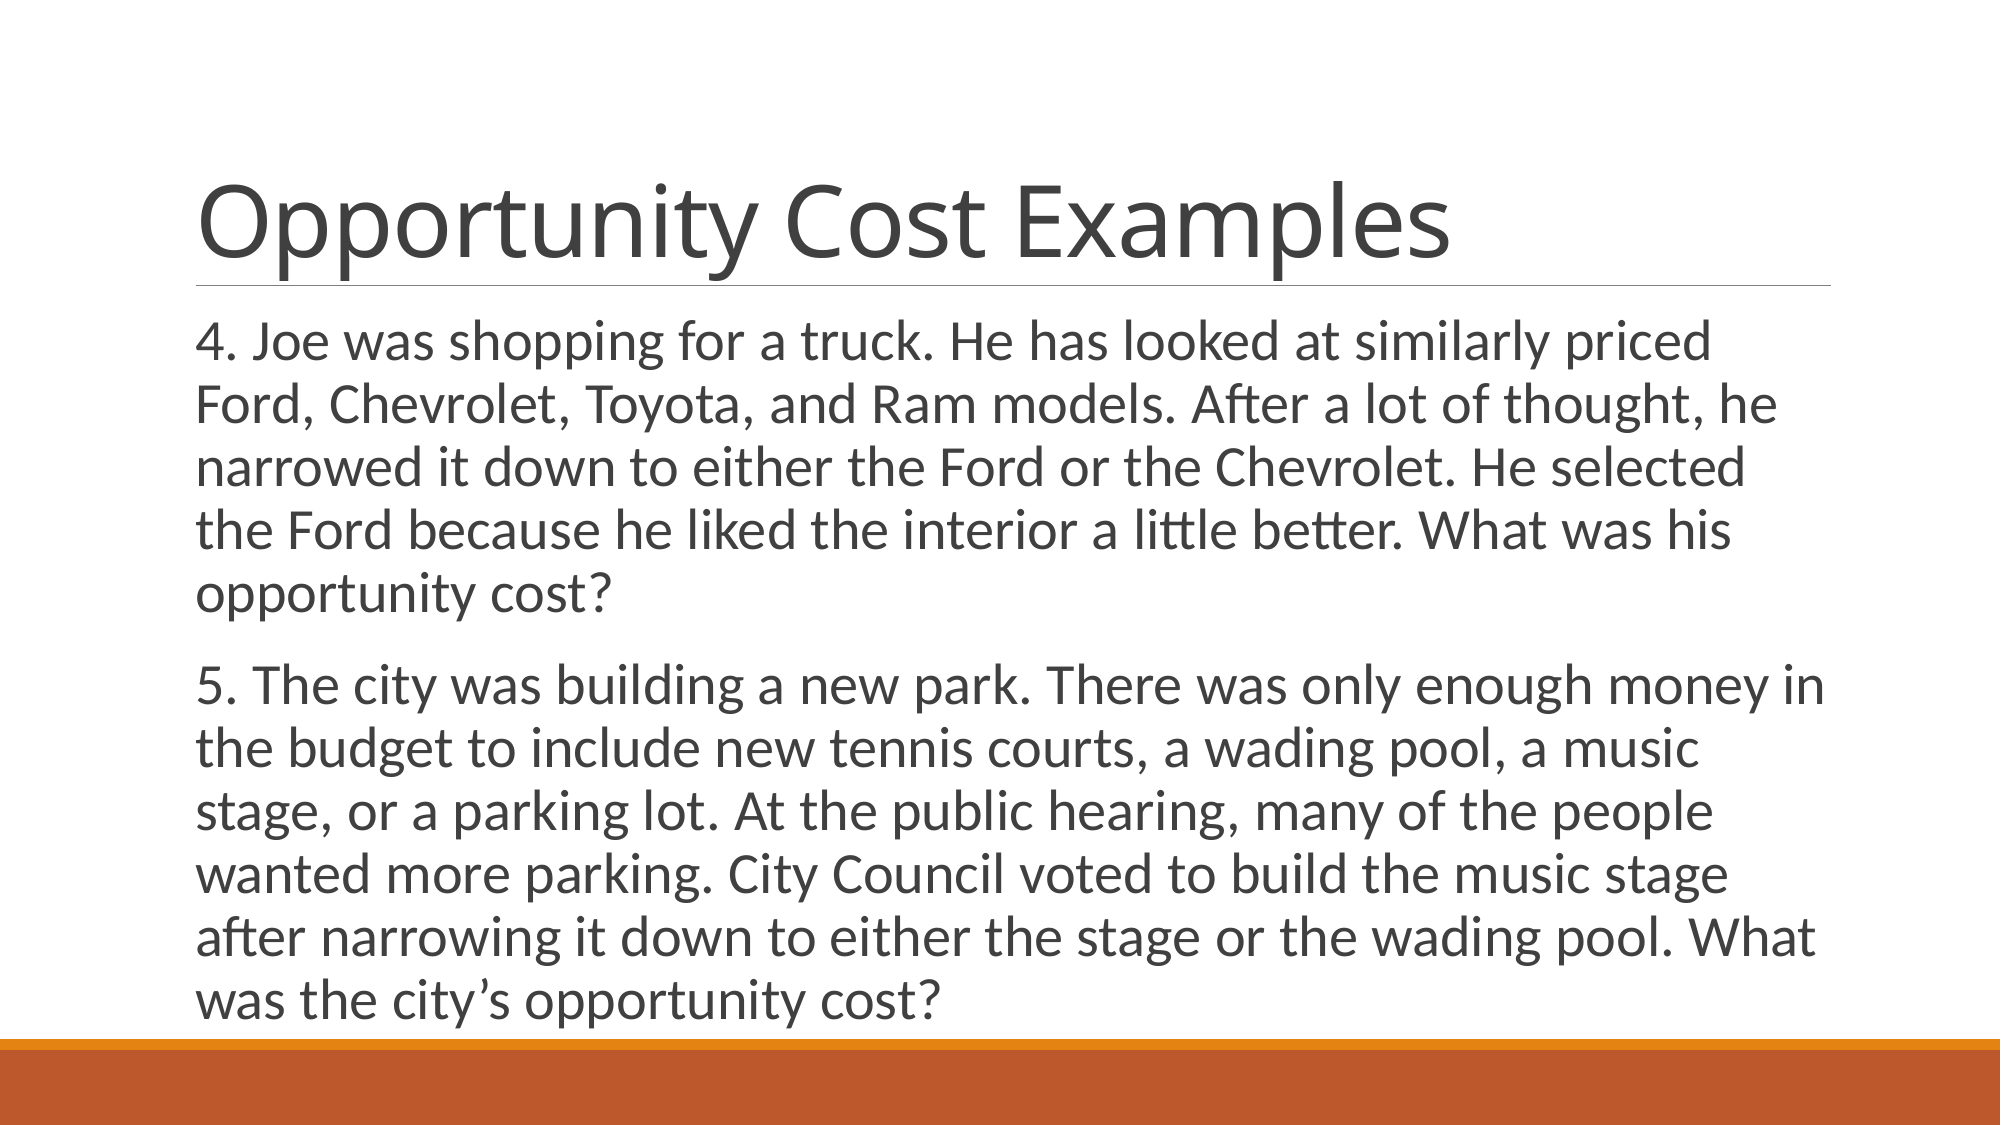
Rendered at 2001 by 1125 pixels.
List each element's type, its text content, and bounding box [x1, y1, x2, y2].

list 4. Joe was shopping for a truck. He has looked at similarly priced Ford, Chevrolet, Toyota, and Ram models. After a lot of thought, he narrowed it down to either the Ford or the Chevrolet. He selected the Ford because he liked the interior a little better. What was his opportunity cost? 5. The city was building a new park. There was only enough money in the budget to include new tennis courts, a wading pool, a music stage, or a parking lot. At the public hearing, many of the people wanted more parking. City Council voted to build the music stage after narrowing it down to either the stage or the wading pool. What was the city’s opportunity cost? [180, 302, 1830, 963]
title Opportunity Cost Examples [180, 47, 1830, 285]
